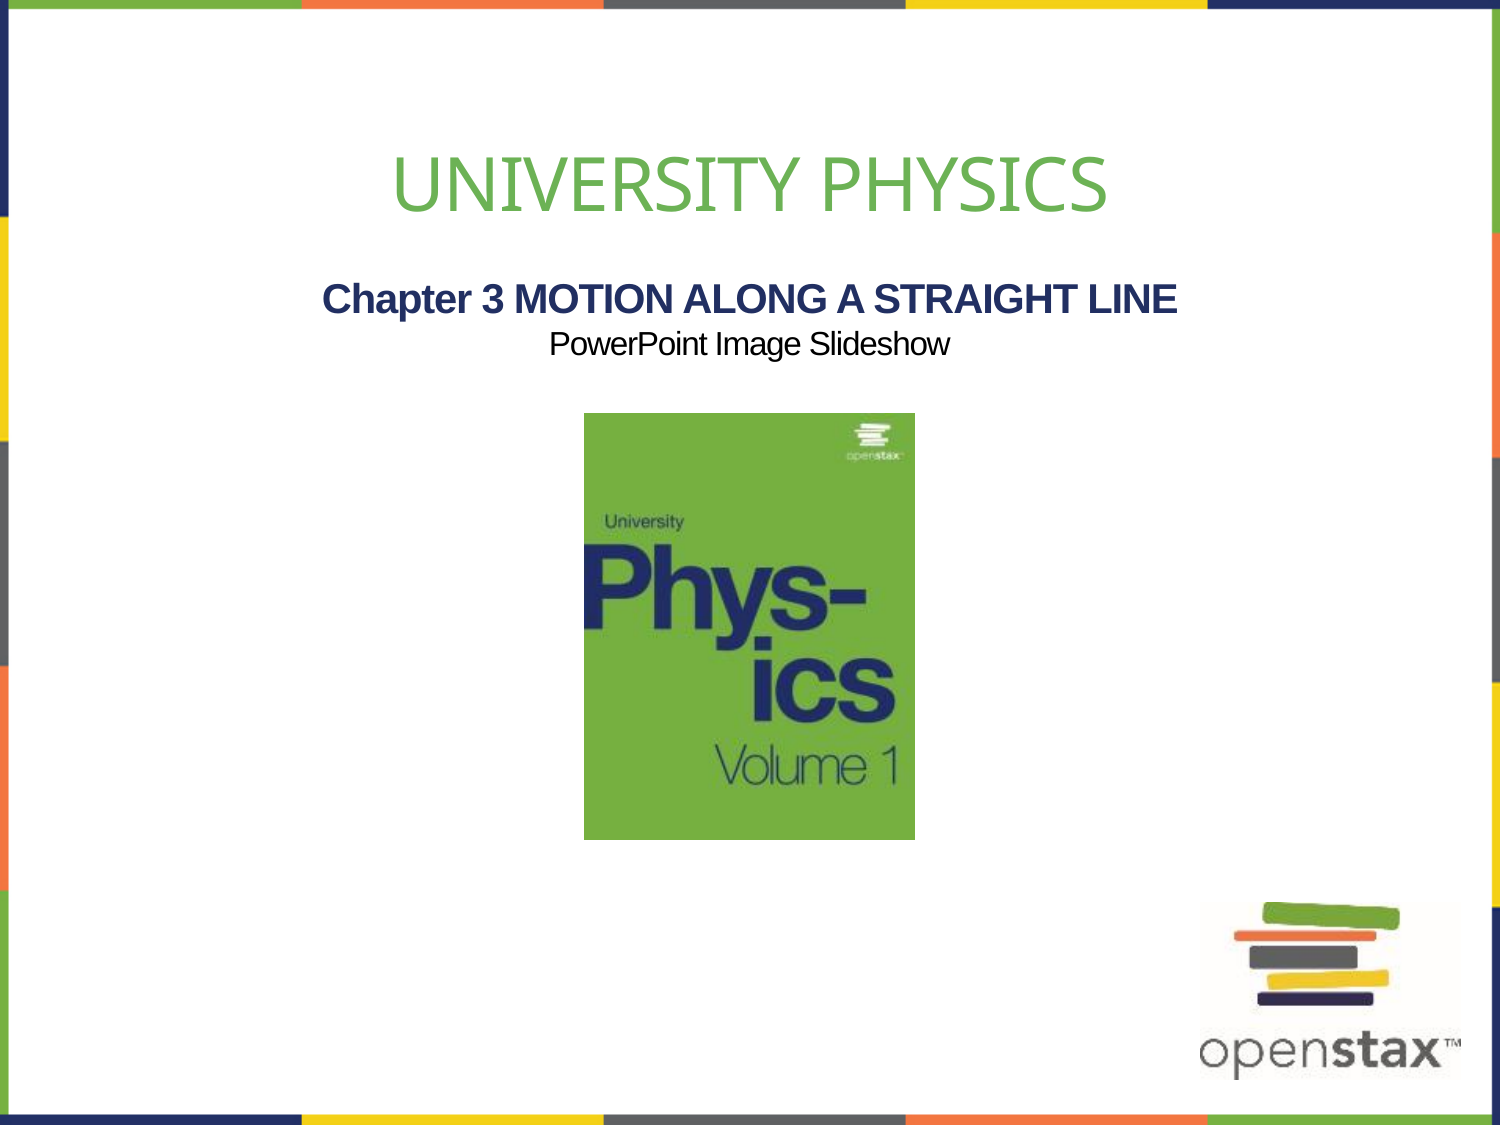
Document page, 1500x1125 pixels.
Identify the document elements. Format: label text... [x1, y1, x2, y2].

picture [0, 0, 1500, 129]
text_box UNIVERSITY Physics Chapter 3 MOTION ALONG A STRAIGHT LINE PowerPoint Image Slideshow [0, 129, 1500, 246]
picture [0, 246, 1500, 1125]
